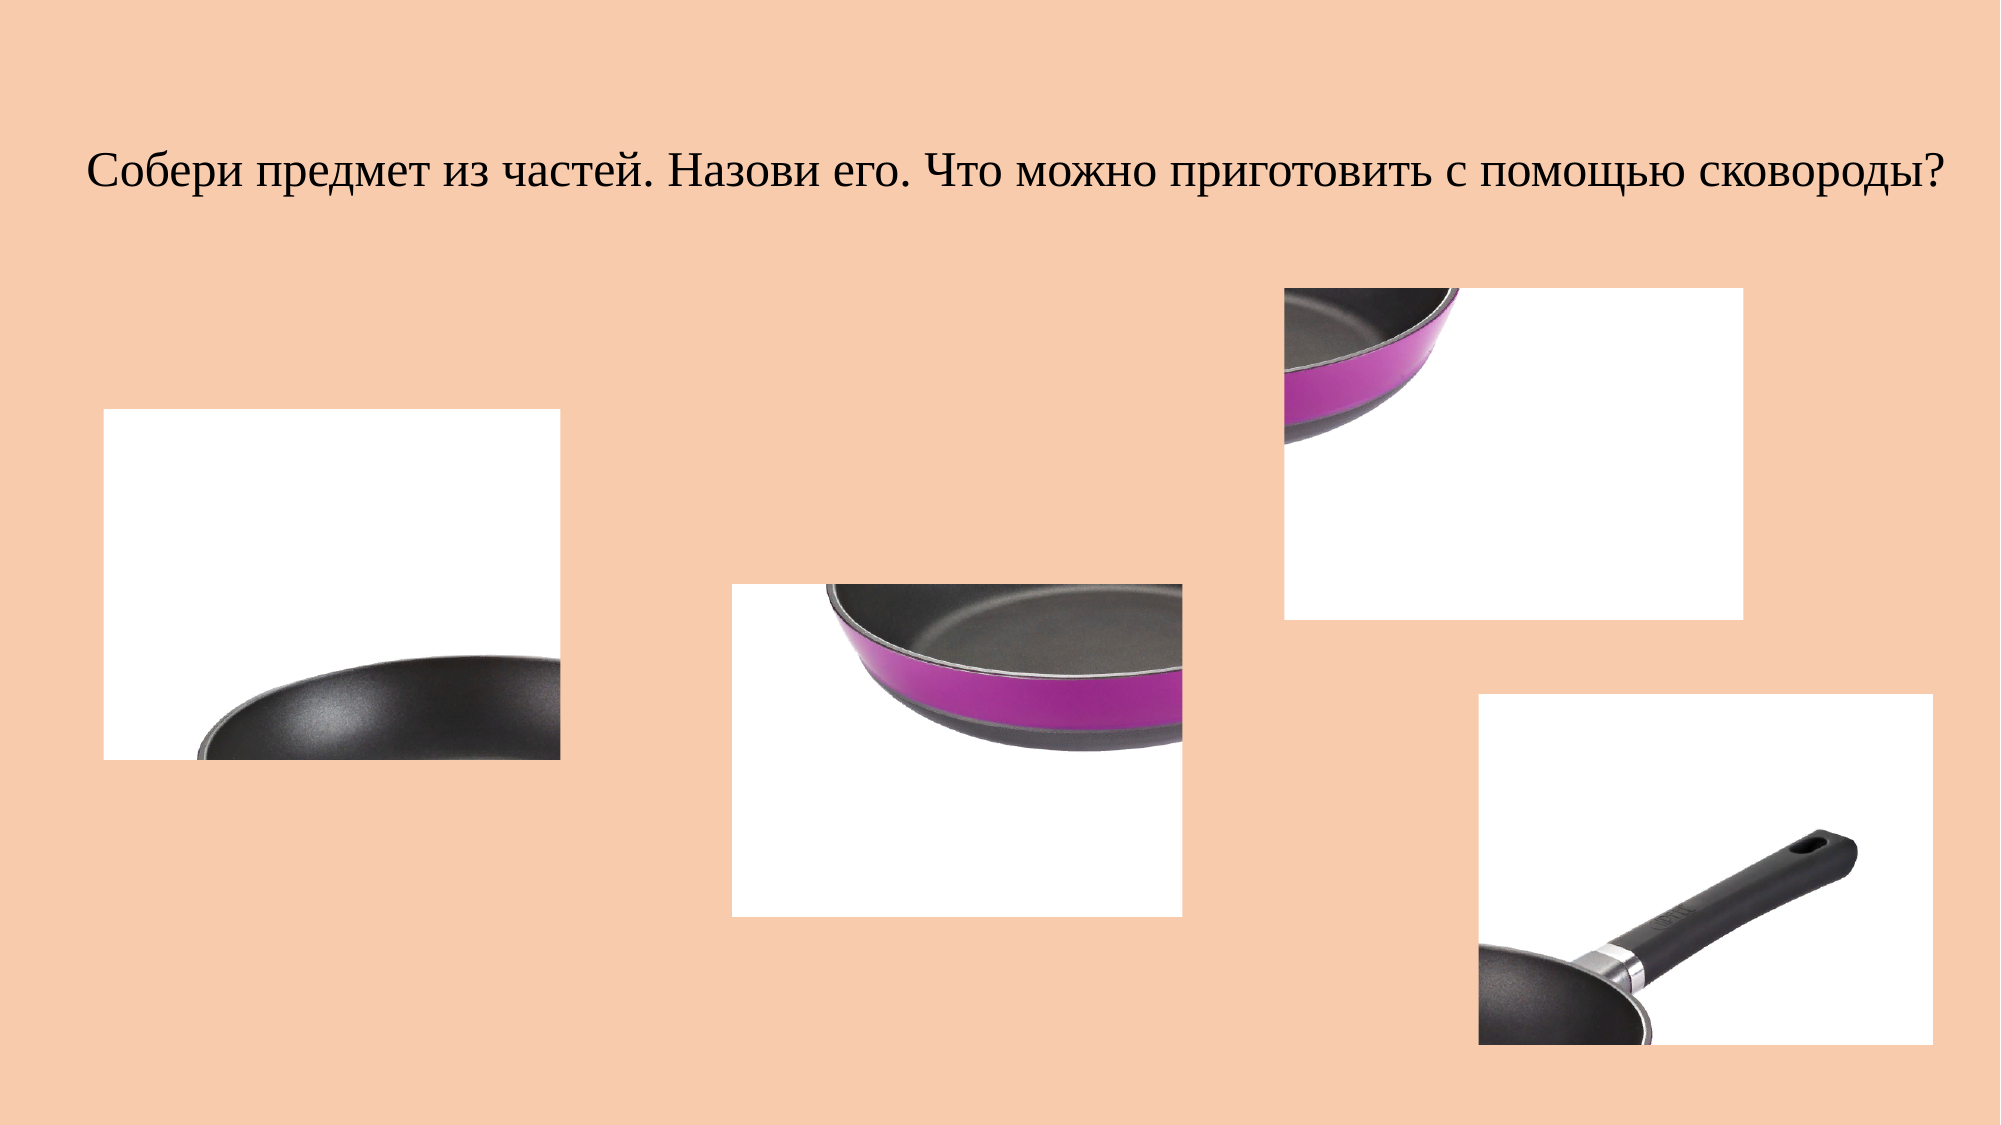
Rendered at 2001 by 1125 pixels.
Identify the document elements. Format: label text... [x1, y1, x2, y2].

picture [1284, 288, 1744, 620]
picture [103, 409, 561, 760]
text_box Собери предмет из частей. Назови его. Что можно приготовить с помощью сковороды? [71, 129, 1961, 204]
picture [732, 584, 1183, 917]
picture [1478, 694, 1934, 1045]
